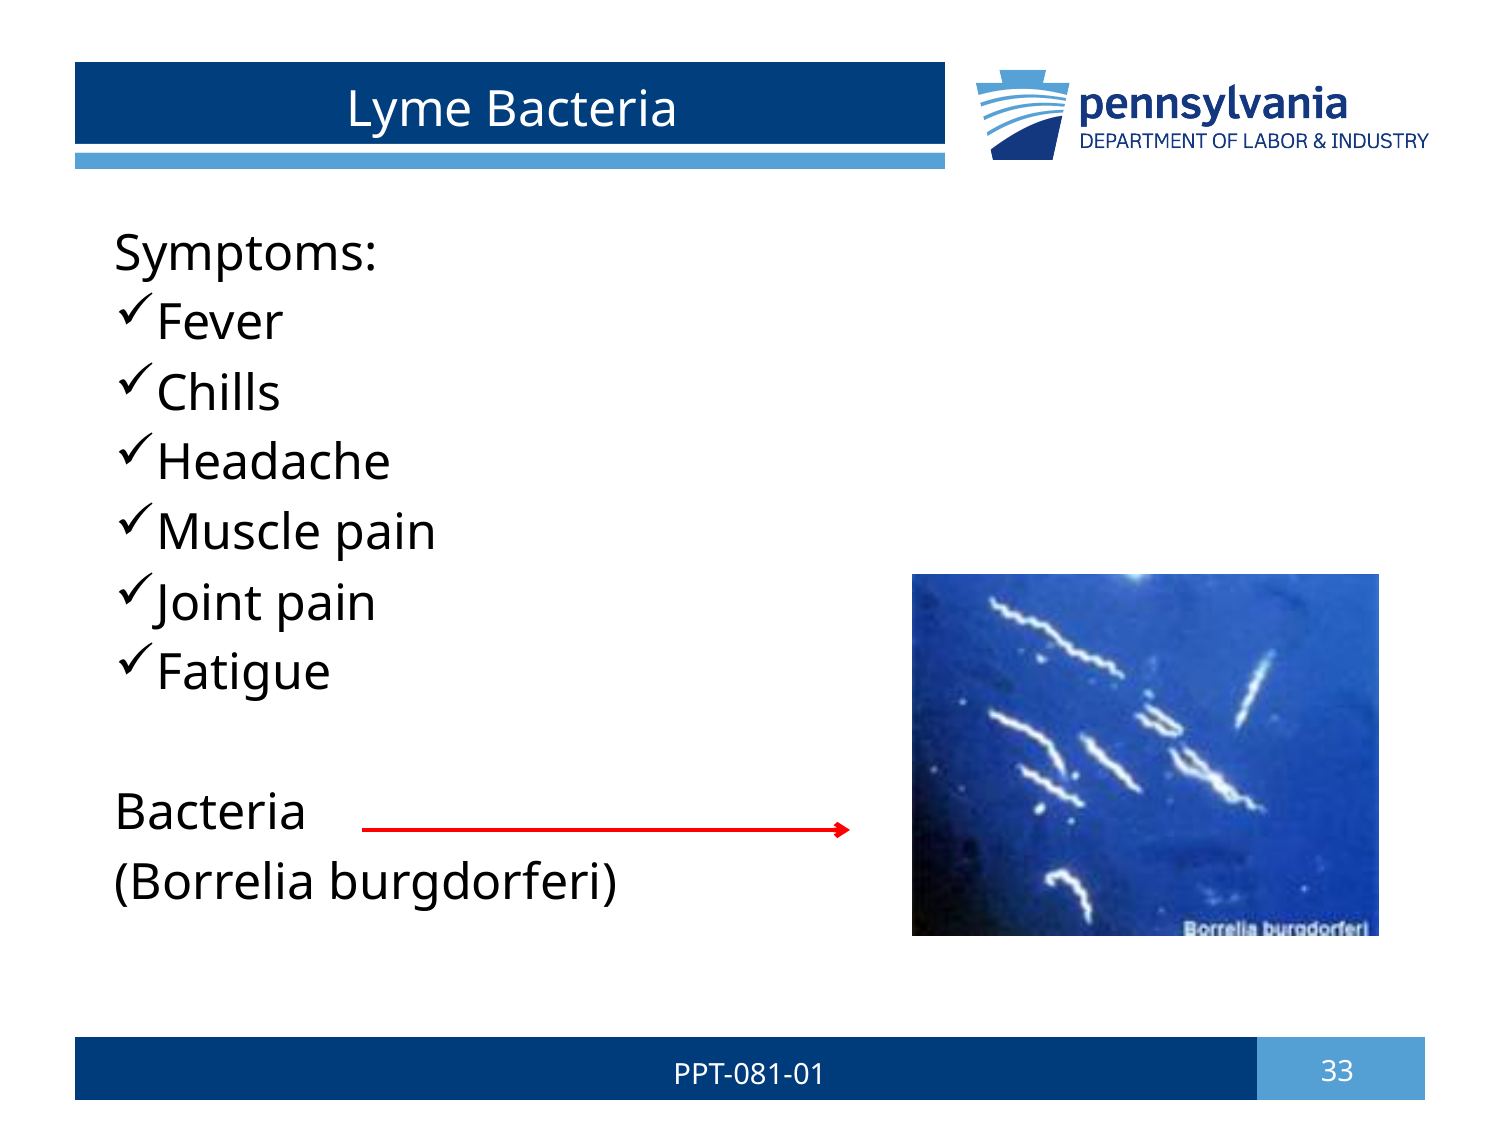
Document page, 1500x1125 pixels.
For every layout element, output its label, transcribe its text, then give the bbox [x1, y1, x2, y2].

picture [75, 1037, 1425, 1100]
picture [912, 574, 1380, 937]
subtitle Symptoms: Fever Chills Headache Muscle pain Joint pain Fatigue Bacteria (Borrelia burgdorferi) [99, 212, 788, 1013]
slide_number 33 [1250, 1042, 1425, 1103]
picture [75, 62, 1429, 169]
title Lyme Bacteria [75, 62, 950, 150]
footer PPT-081-01 [512, 1042, 988, 1103]
